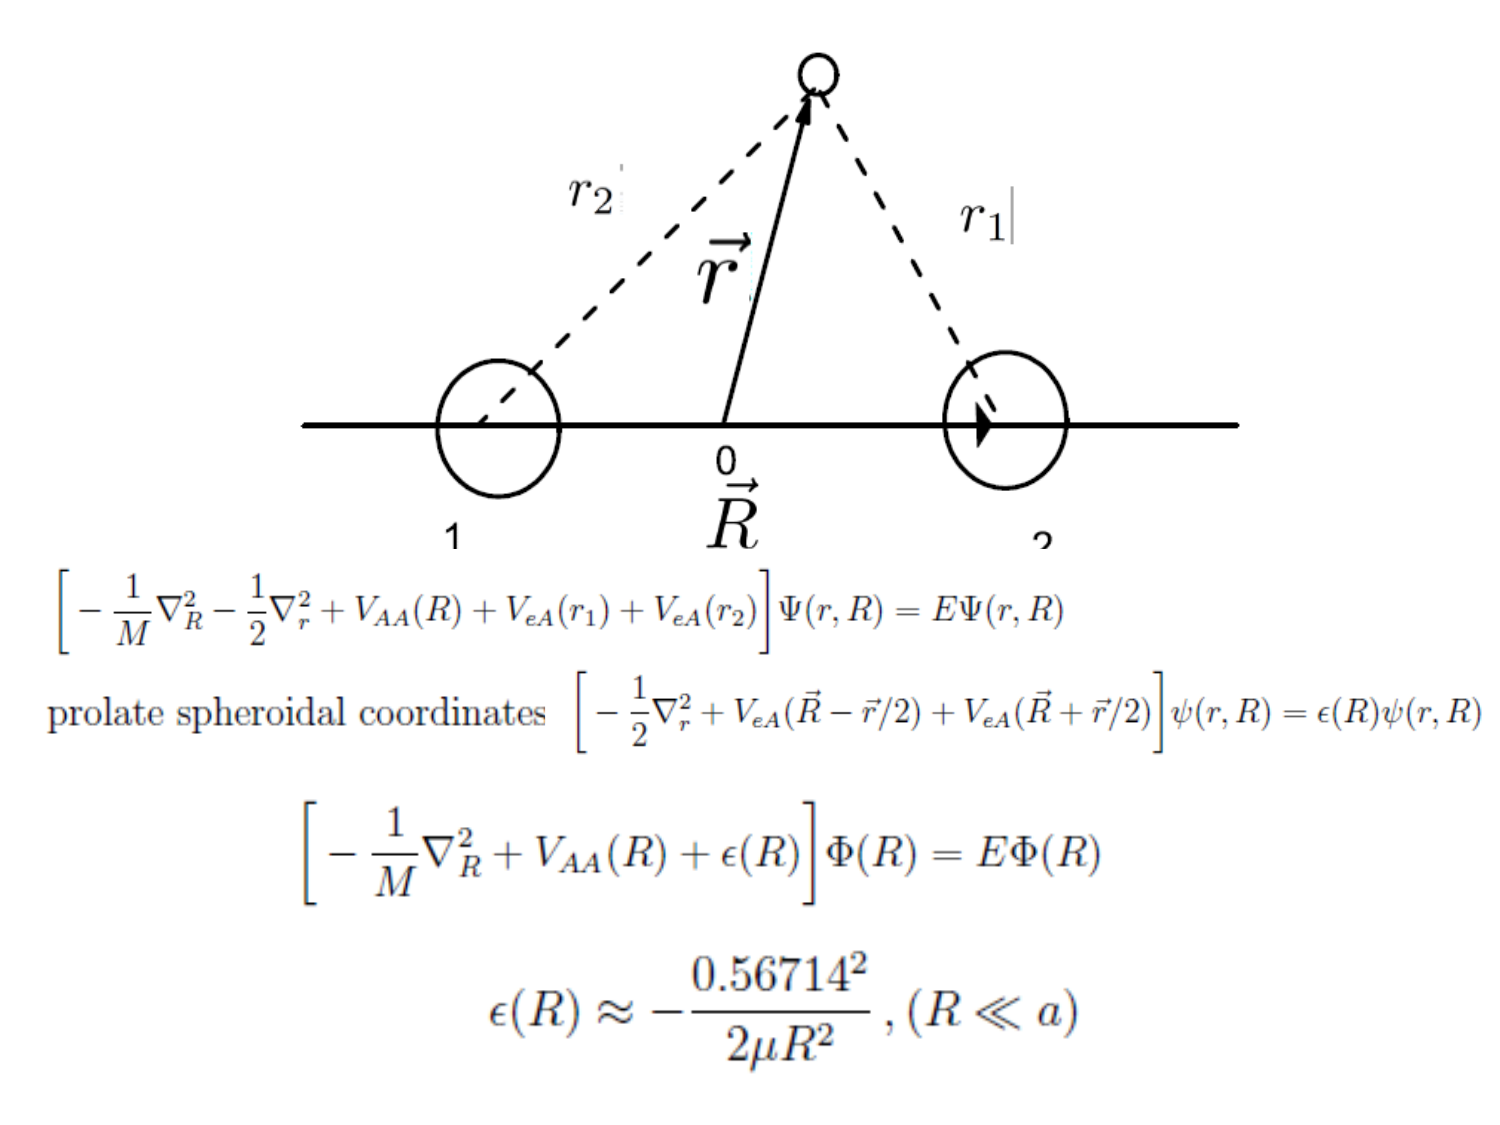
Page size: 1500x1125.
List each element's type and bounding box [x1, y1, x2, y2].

picture [274, 766, 1108, 915]
picture [462, 916, 1087, 1079]
picture [38, 687, 546, 734]
picture [37, 1, 1488, 764]
